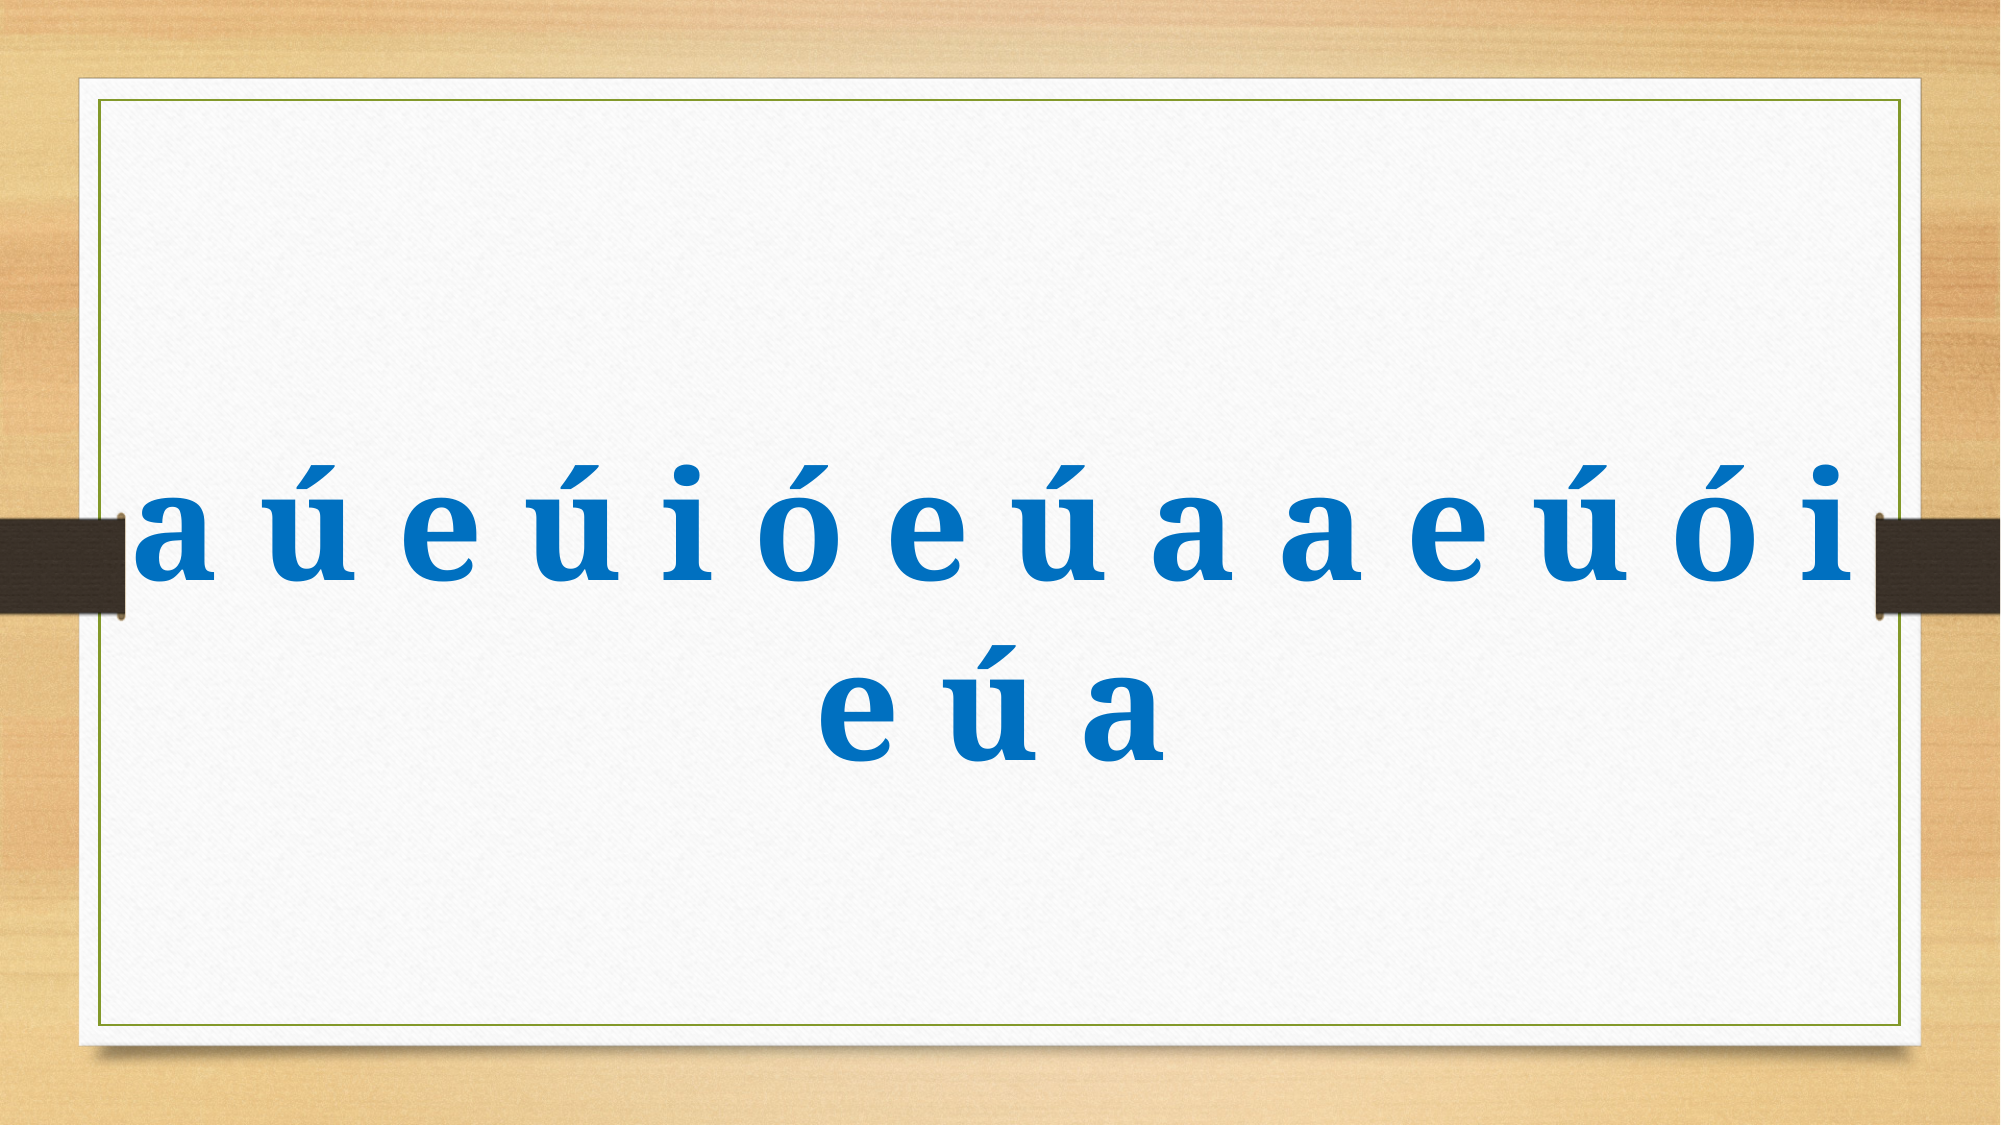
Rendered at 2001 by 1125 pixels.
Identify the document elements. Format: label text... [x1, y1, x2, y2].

picture [0, 0, 2001, 1125]
text_box a ú e ú i ó e ú a a e ú ó i e ú a [54, 423, 1930, 799]
